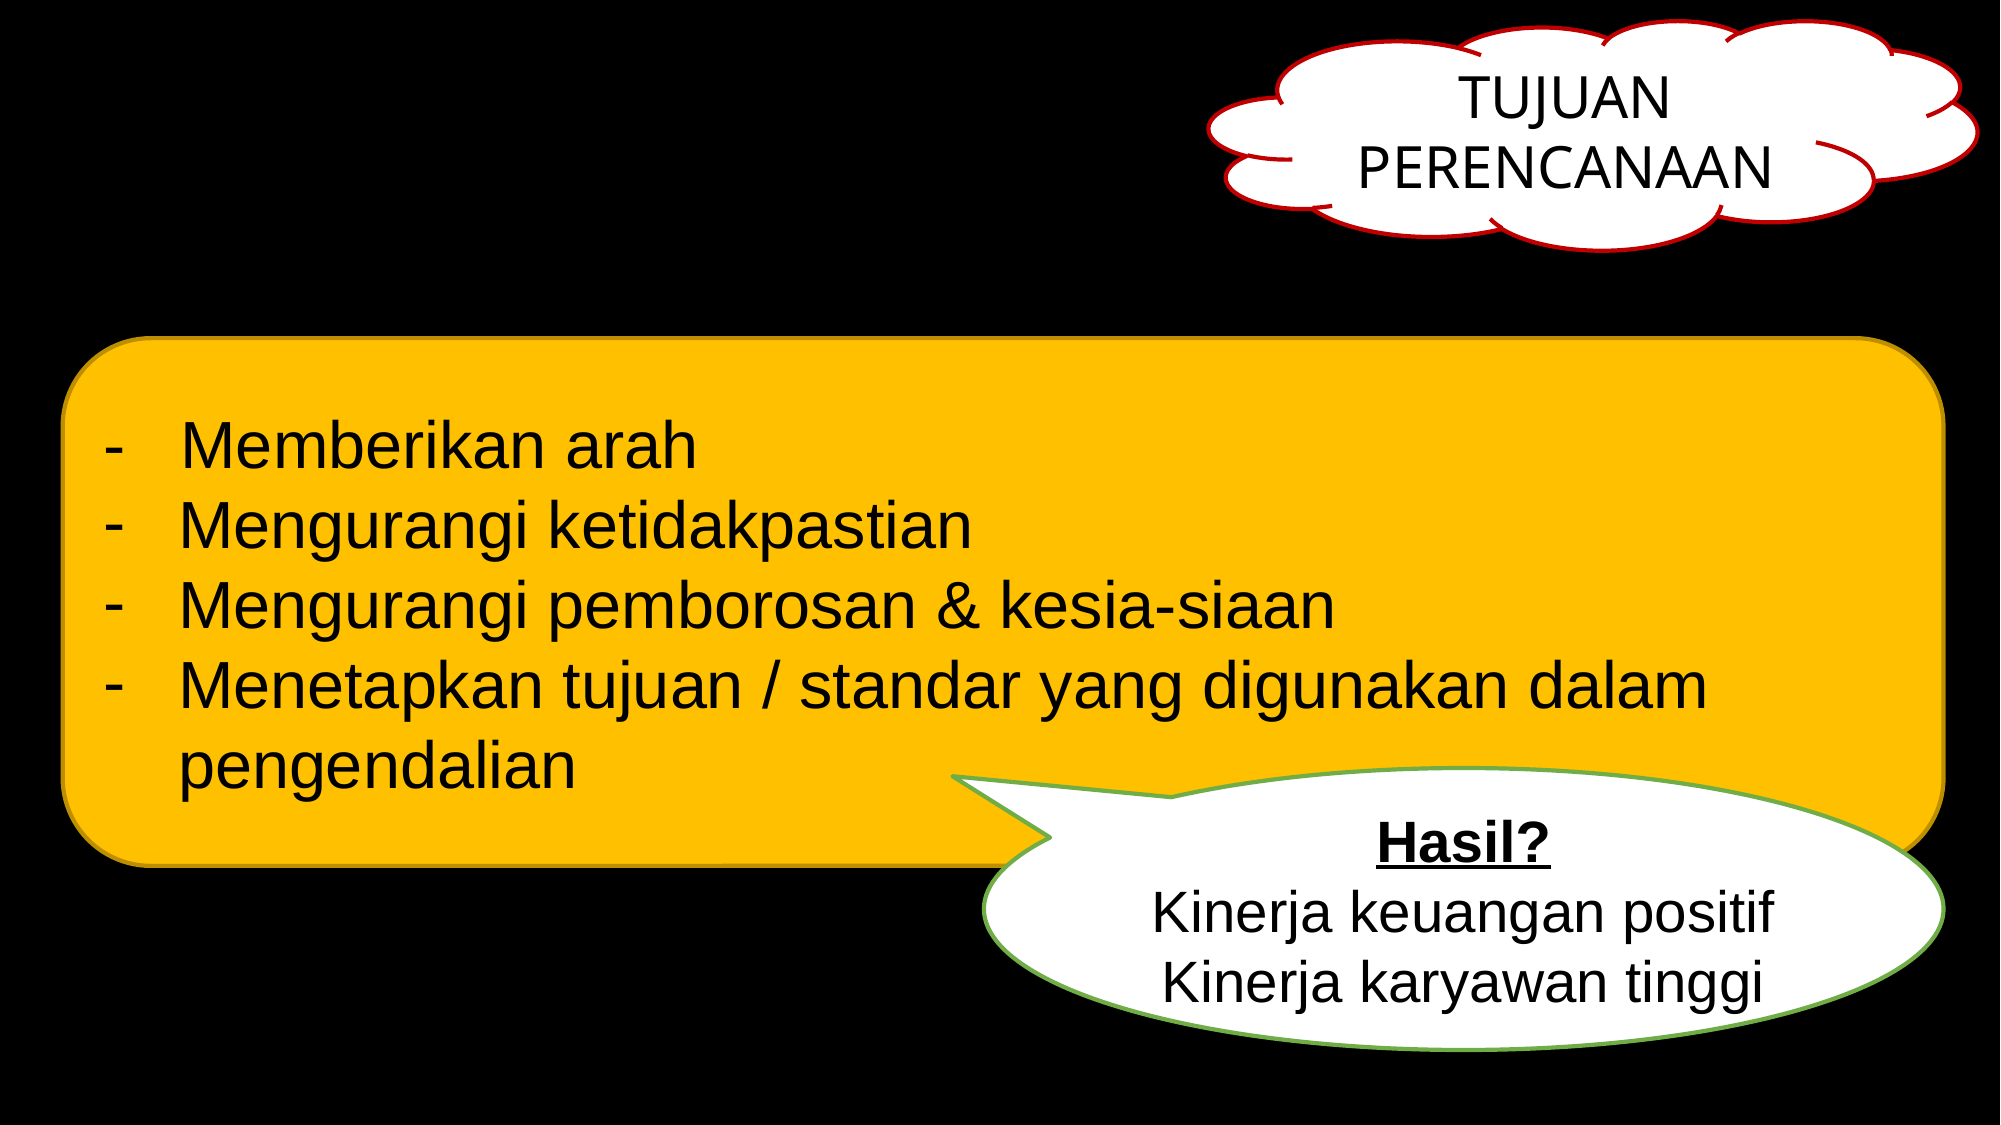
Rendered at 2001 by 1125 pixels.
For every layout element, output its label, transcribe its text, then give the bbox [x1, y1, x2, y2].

text_box Hasil? Kinerja keuangan positif Kinerja karyawan tinggi [950, 765, 1946, 1053]
text_box - Memberikan arah Mengurangi ketidakpastian Mengurangi pemborosan & kesia-siaan Menetapkan tujuan / standar yang digunakan dalam pengendalian [60, 336, 1946, 868]
text_box TUJUAN PERENCANAAN [1206, 19, 1980, 253]
